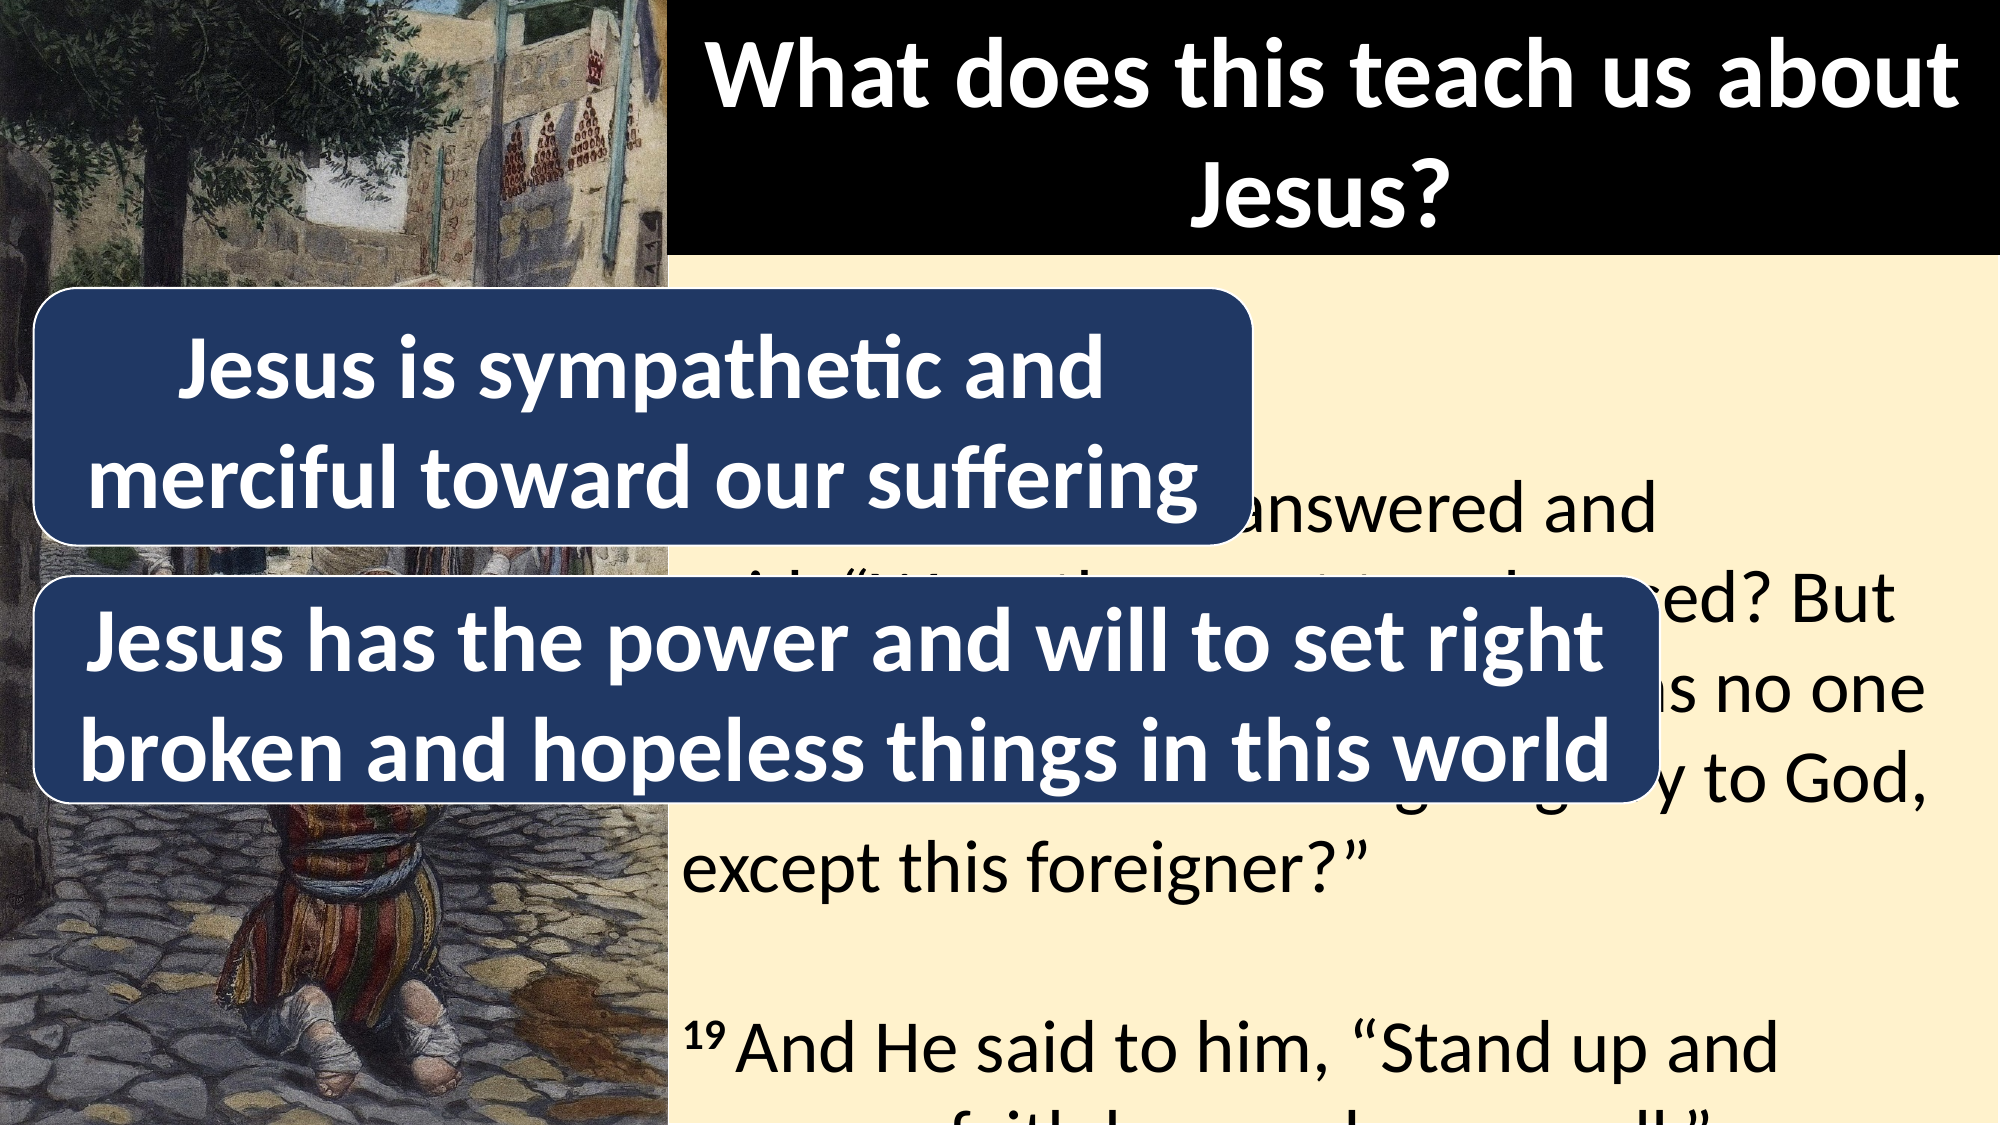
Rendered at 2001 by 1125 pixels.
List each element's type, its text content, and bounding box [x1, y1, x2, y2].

picture [0, 0, 668, 1125]
text_box Jesus has the power and will to set right broken and hopeless things in this world [668, 575, 1662, 805]
text_box Luke 17:17 Then Jesus answered and said, “Were there not ten cleansed? But the nine—where are they? 18 Was no one found who returned to give glory to God, except this foreigner?” 19 And He said to him, “Stand up and go; your faith has made you well.” [668, 255, 2000, 1125]
text_box What does this teach us about Jesus? [668, 0, 2000, 255]
text_box Jesus is sympathetic and merciful toward our suffering [668, 287, 1255, 547]
